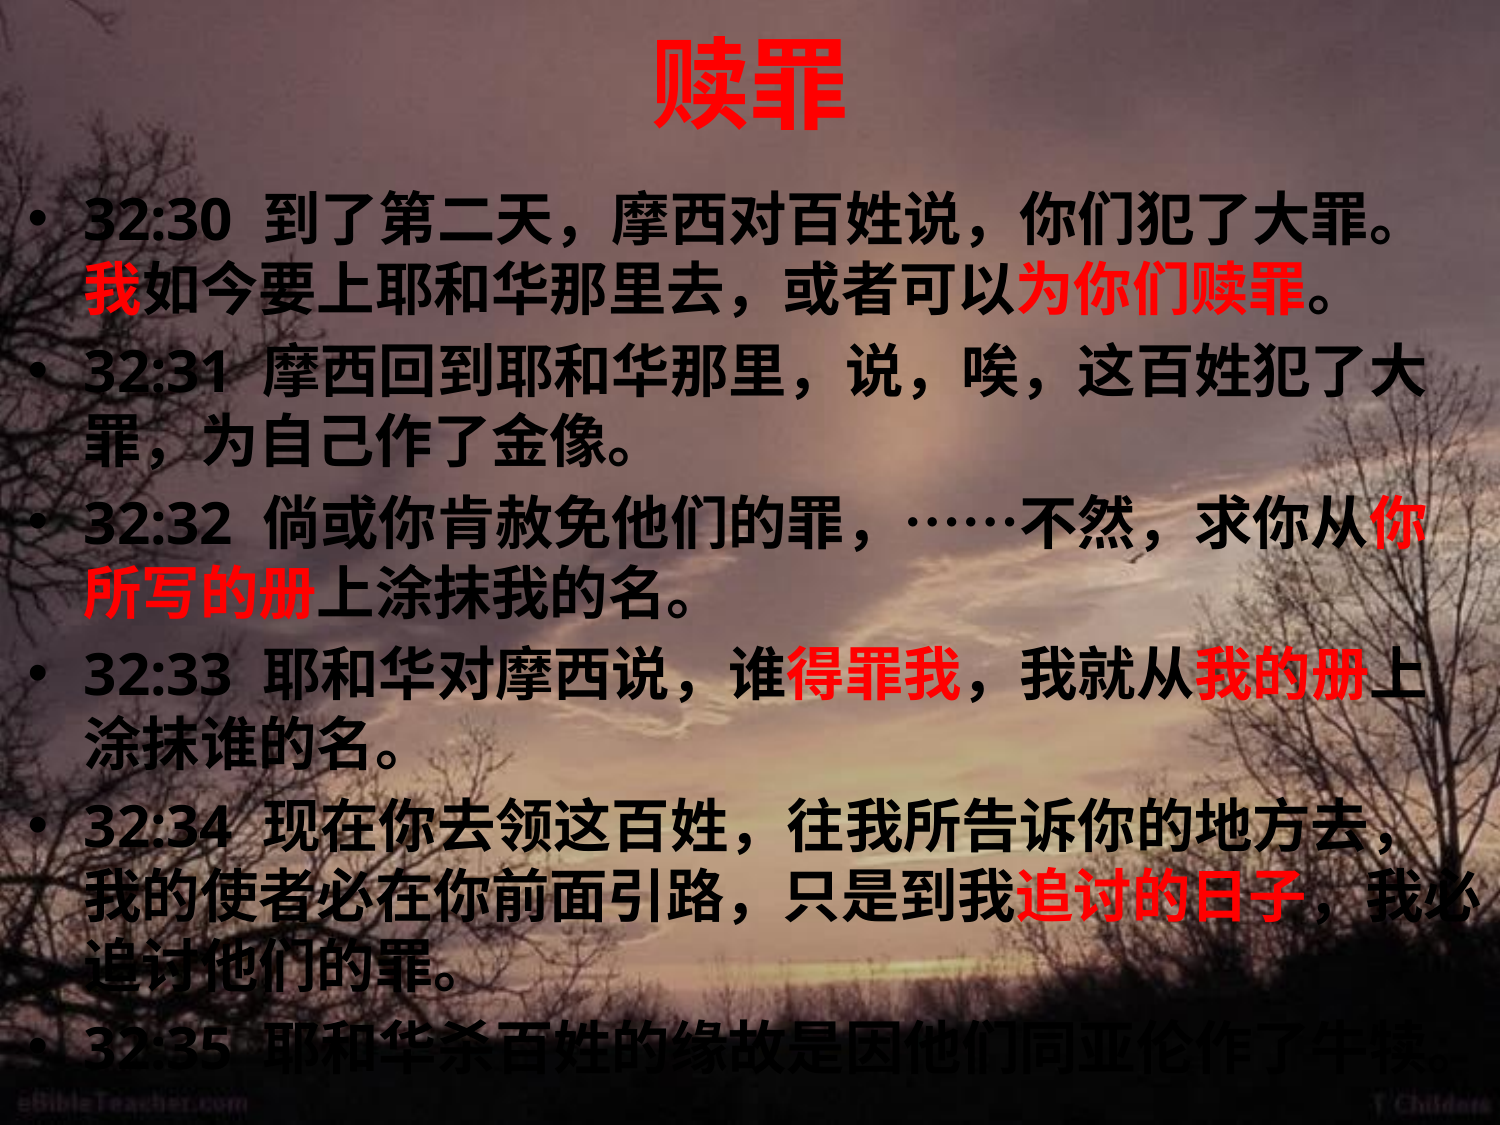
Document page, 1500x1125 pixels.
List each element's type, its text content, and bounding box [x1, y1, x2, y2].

list 32:30 到了第二天，摩西对百姓说，你们犯了大罪。我如今要上耶和华那里去，或者可以为你们赎罪。 32:31 摩西回到耶和华那里，说，唉，这百姓犯了大罪，为自己作了金像。 32:32 倘或你肯赦免他们的罪，……不然，求你从你所写的册上涂抹我的名。 32:33 耶和华对摩西说，谁得罪我，我就从我的册上涂抹谁的名。 32:34 现在你去领这百姓，往我所告诉你的地方去，我的使者必在你前面引路，只是到我追讨的日子，我必追讨他们的罪。 32:35 耶和华杀百姓的缘故是因他们同亚伦作了牛犊。 [12, 174, 1500, 1075]
picture [0, 0, 1500, 1125]
title 赎罪 [75, 0, 1425, 163]
